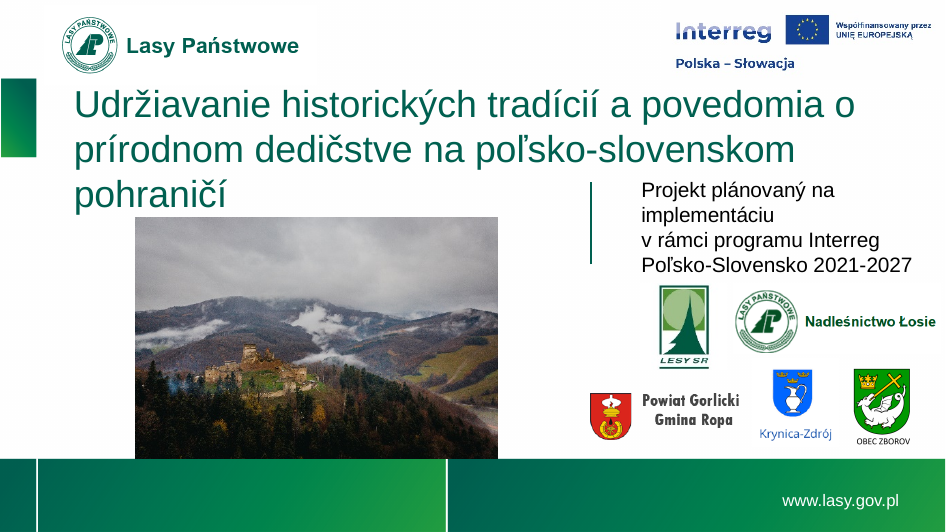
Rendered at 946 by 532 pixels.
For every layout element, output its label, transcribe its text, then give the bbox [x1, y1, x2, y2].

text_box Udržiavanie historických tradícií a povedomia o prírodnom dedičstve na poľsko-slovenskom pohraničí [59, 72, 911, 222]
text_box Projekt plánovaný na implementáciu v rámci programu Interreg Poľsko-Slovensko 2021-2027 [626, 169, 946, 284]
picture [0, 0, 946, 532]
text_box www.lasy.gov.pl [767, 482, 940, 518]
